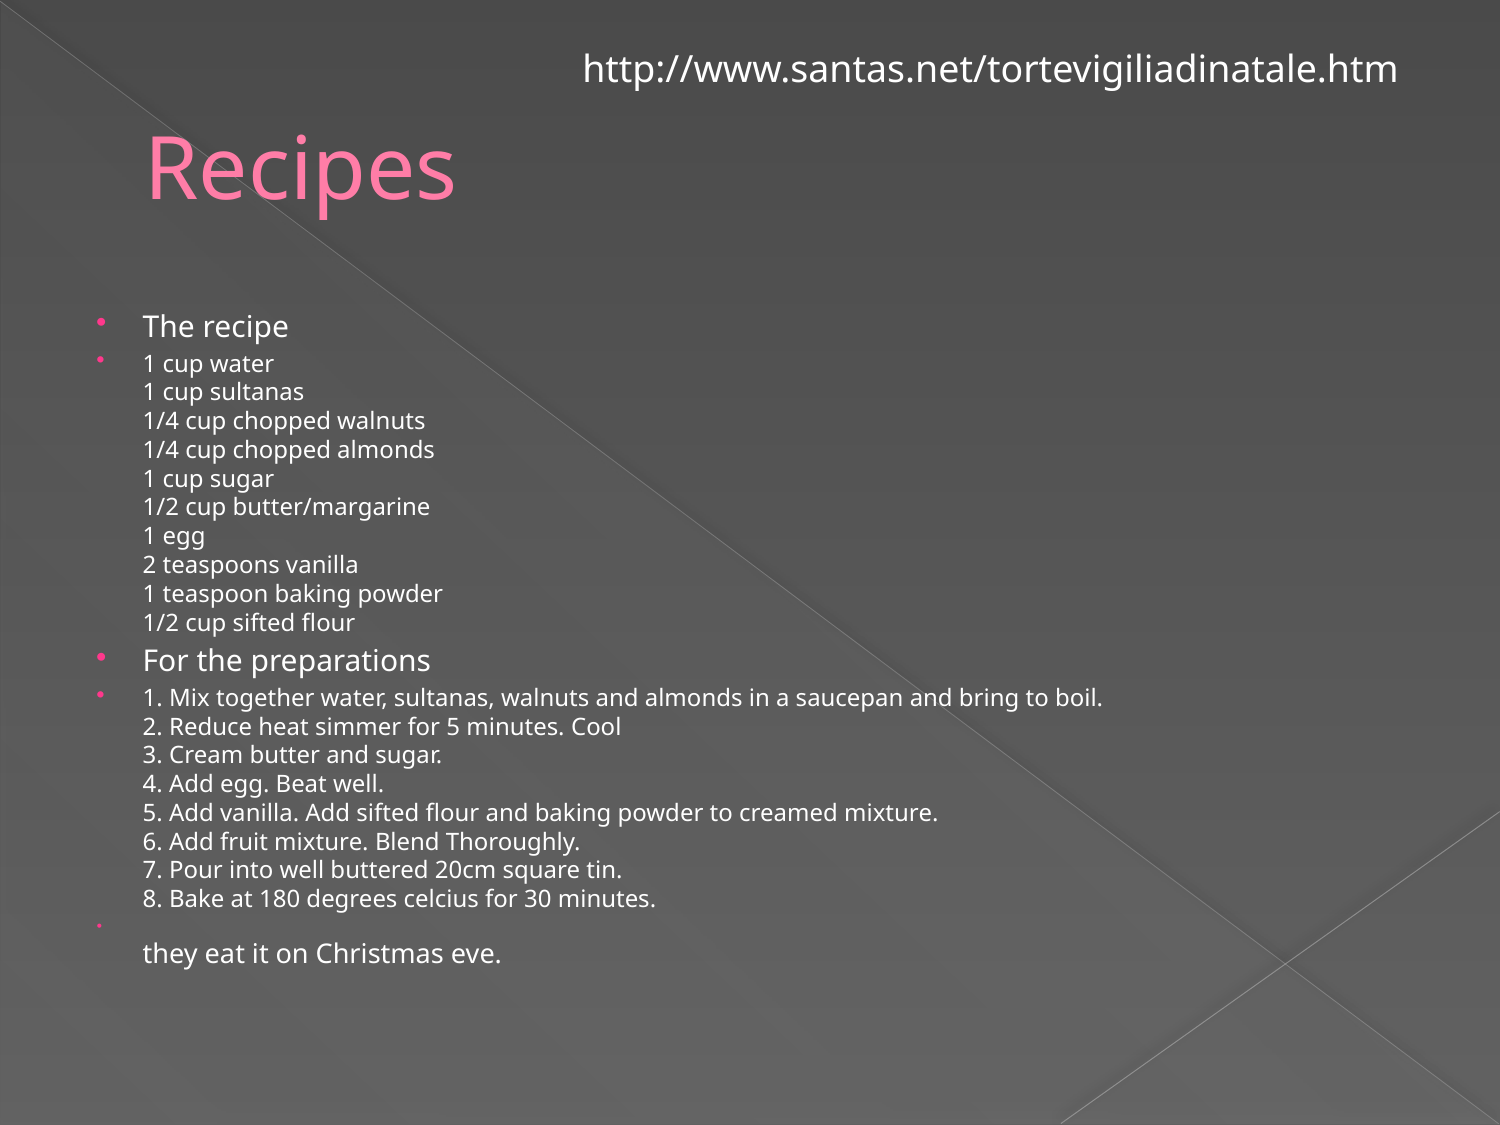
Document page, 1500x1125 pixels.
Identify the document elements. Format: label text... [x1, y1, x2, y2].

title Recipes [50, 50, 1400, 280]
list The recipe 1 cup water 1 cup sultanas 1/4 cup chopped walnuts 1/4 cup chopped almonds 1 cup sugar 1/2 cup butter/margarine 1 egg 2 teaspoons vanilla 1 teaspoon baking powder 1/2 cup sifted flour For the preparations 1. Mix together water, sultanas, walnuts and almonds in a saucepan and bring to boil. 2. Reduce heat simmer for 5 minutes. Cool 3. Cream butter and sugar. 4. Add egg. Beat well. 5. Add vanilla. Add sifted flour and baking powder to creamed mixture. 6. Add fruit mixture. Blend Thoroughly. 7. Pour into well buttered 20cm square tin. 8. Bake at 180 degrees celcius for 30 minutes. they eat it on Christmas eve. [75, 299, 1425, 1050]
text_box http://www.santas.net/tortevigiliadinatale.htm [567, 37, 1415, 98]
